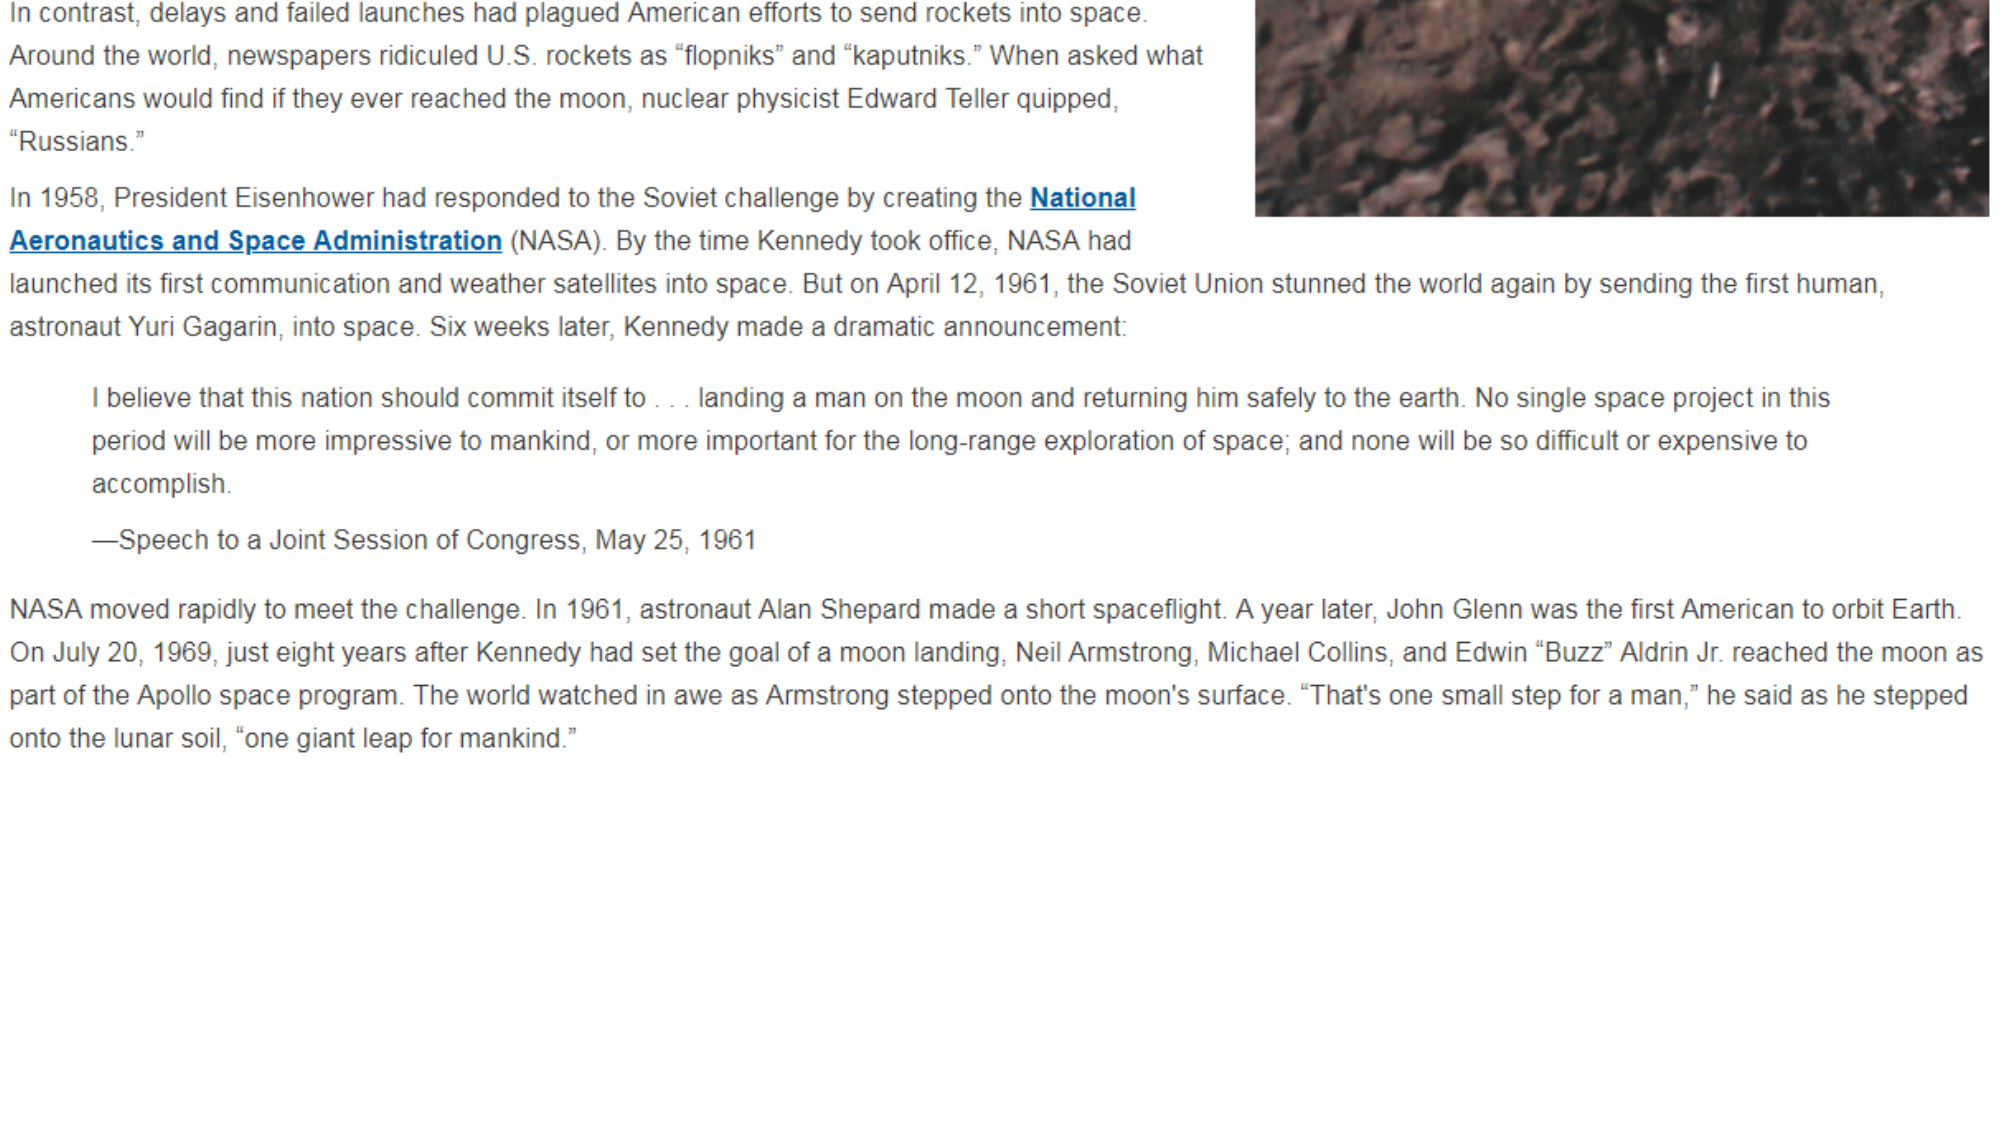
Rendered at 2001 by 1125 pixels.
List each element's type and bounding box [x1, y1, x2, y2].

picture [0, 0, 1993, 761]
